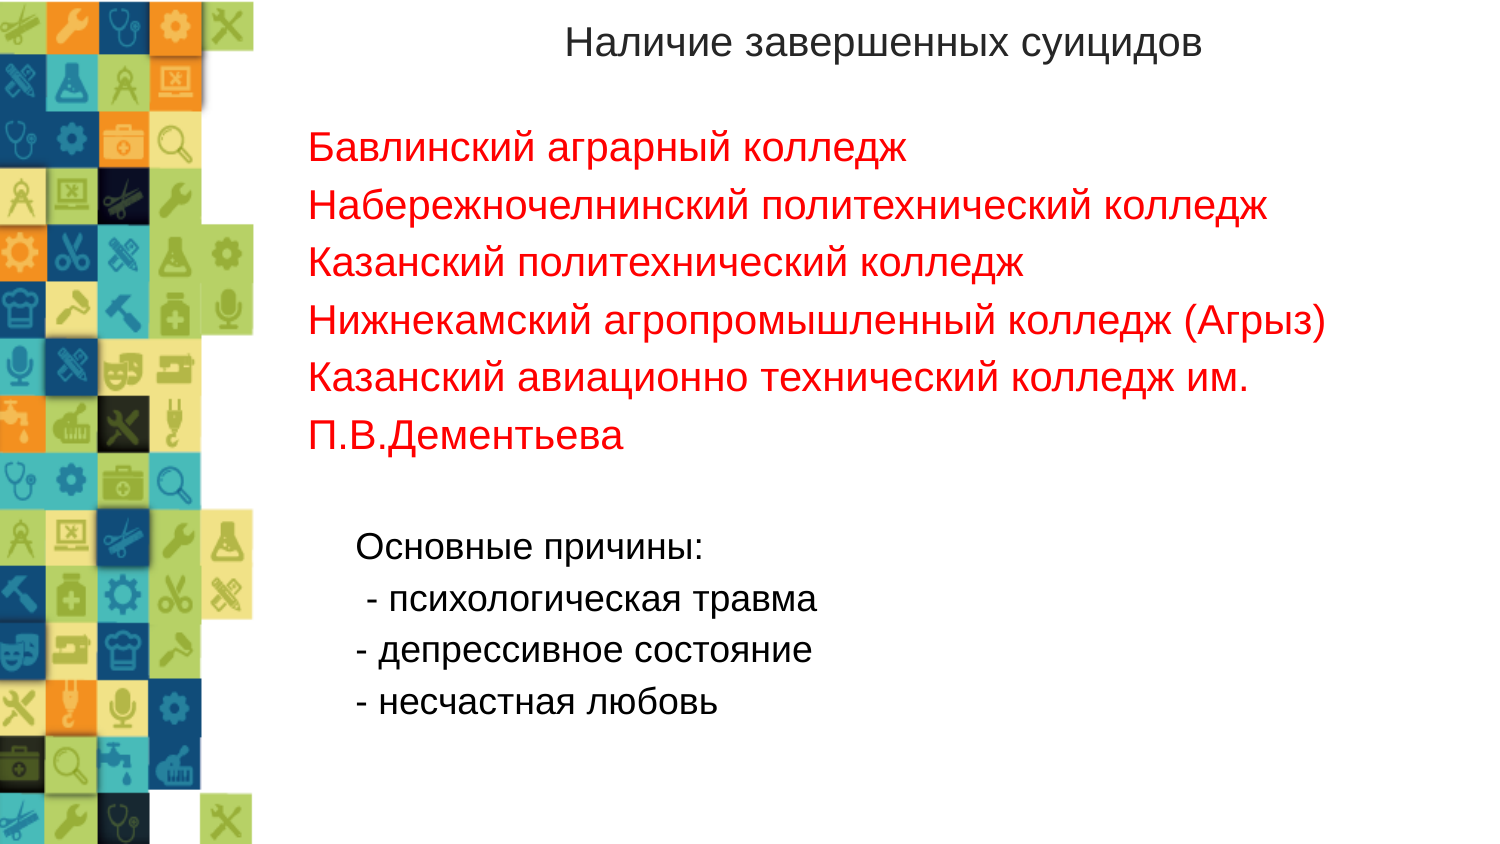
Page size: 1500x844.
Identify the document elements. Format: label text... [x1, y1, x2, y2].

text_box Наличие завершенных суицидов [364, 0, 1404, 56]
text_box Бавлинский аграрный колледж Набережночелнинский политехнический колледж Казанский политехнический колледж Нижнекамский агропромышленный колледж (Агрыз) Казанский авиационно технический колледж им. П.В.Дементьева Основные причины: - психологическая травма - депрессивное состояние - несчастная любовь [275, 63, 1452, 556]
picture [0, 0, 1500, 844]
